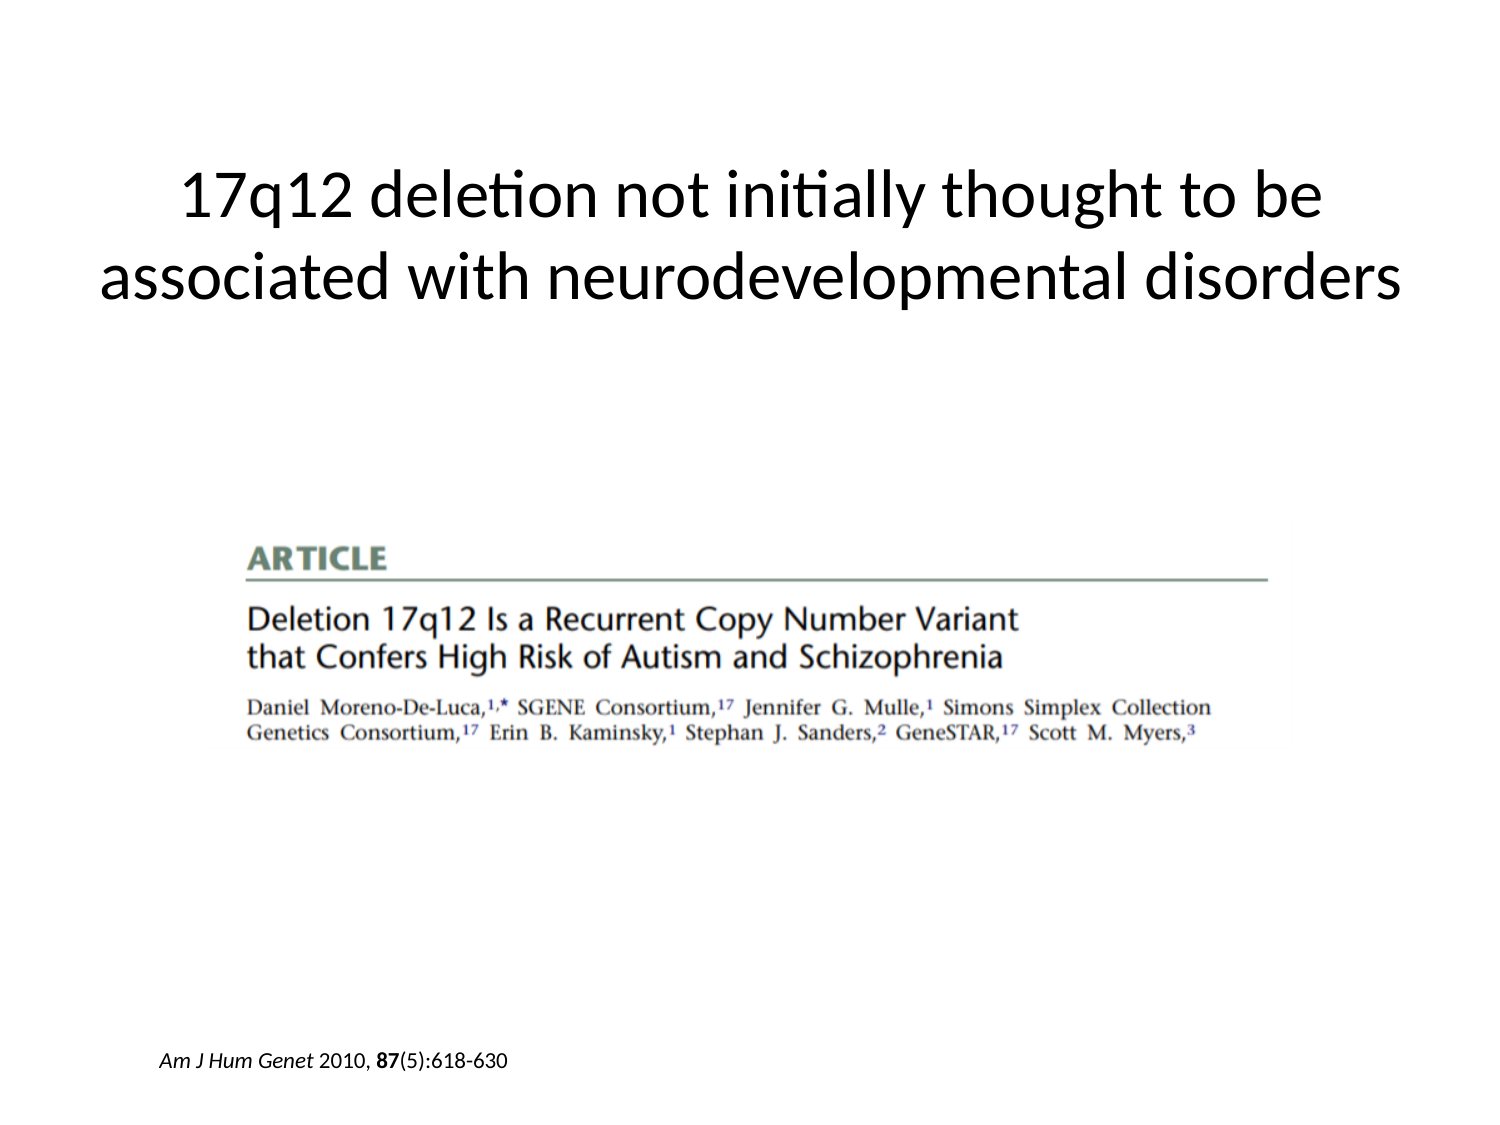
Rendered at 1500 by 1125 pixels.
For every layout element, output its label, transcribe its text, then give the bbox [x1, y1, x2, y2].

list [207, 518, 1293, 749]
title 17q12 deletion not initially thought to be associated with neurodevelopmental disorders [76, 137, 1427, 325]
picture [159, 1046, 1167, 1101]
